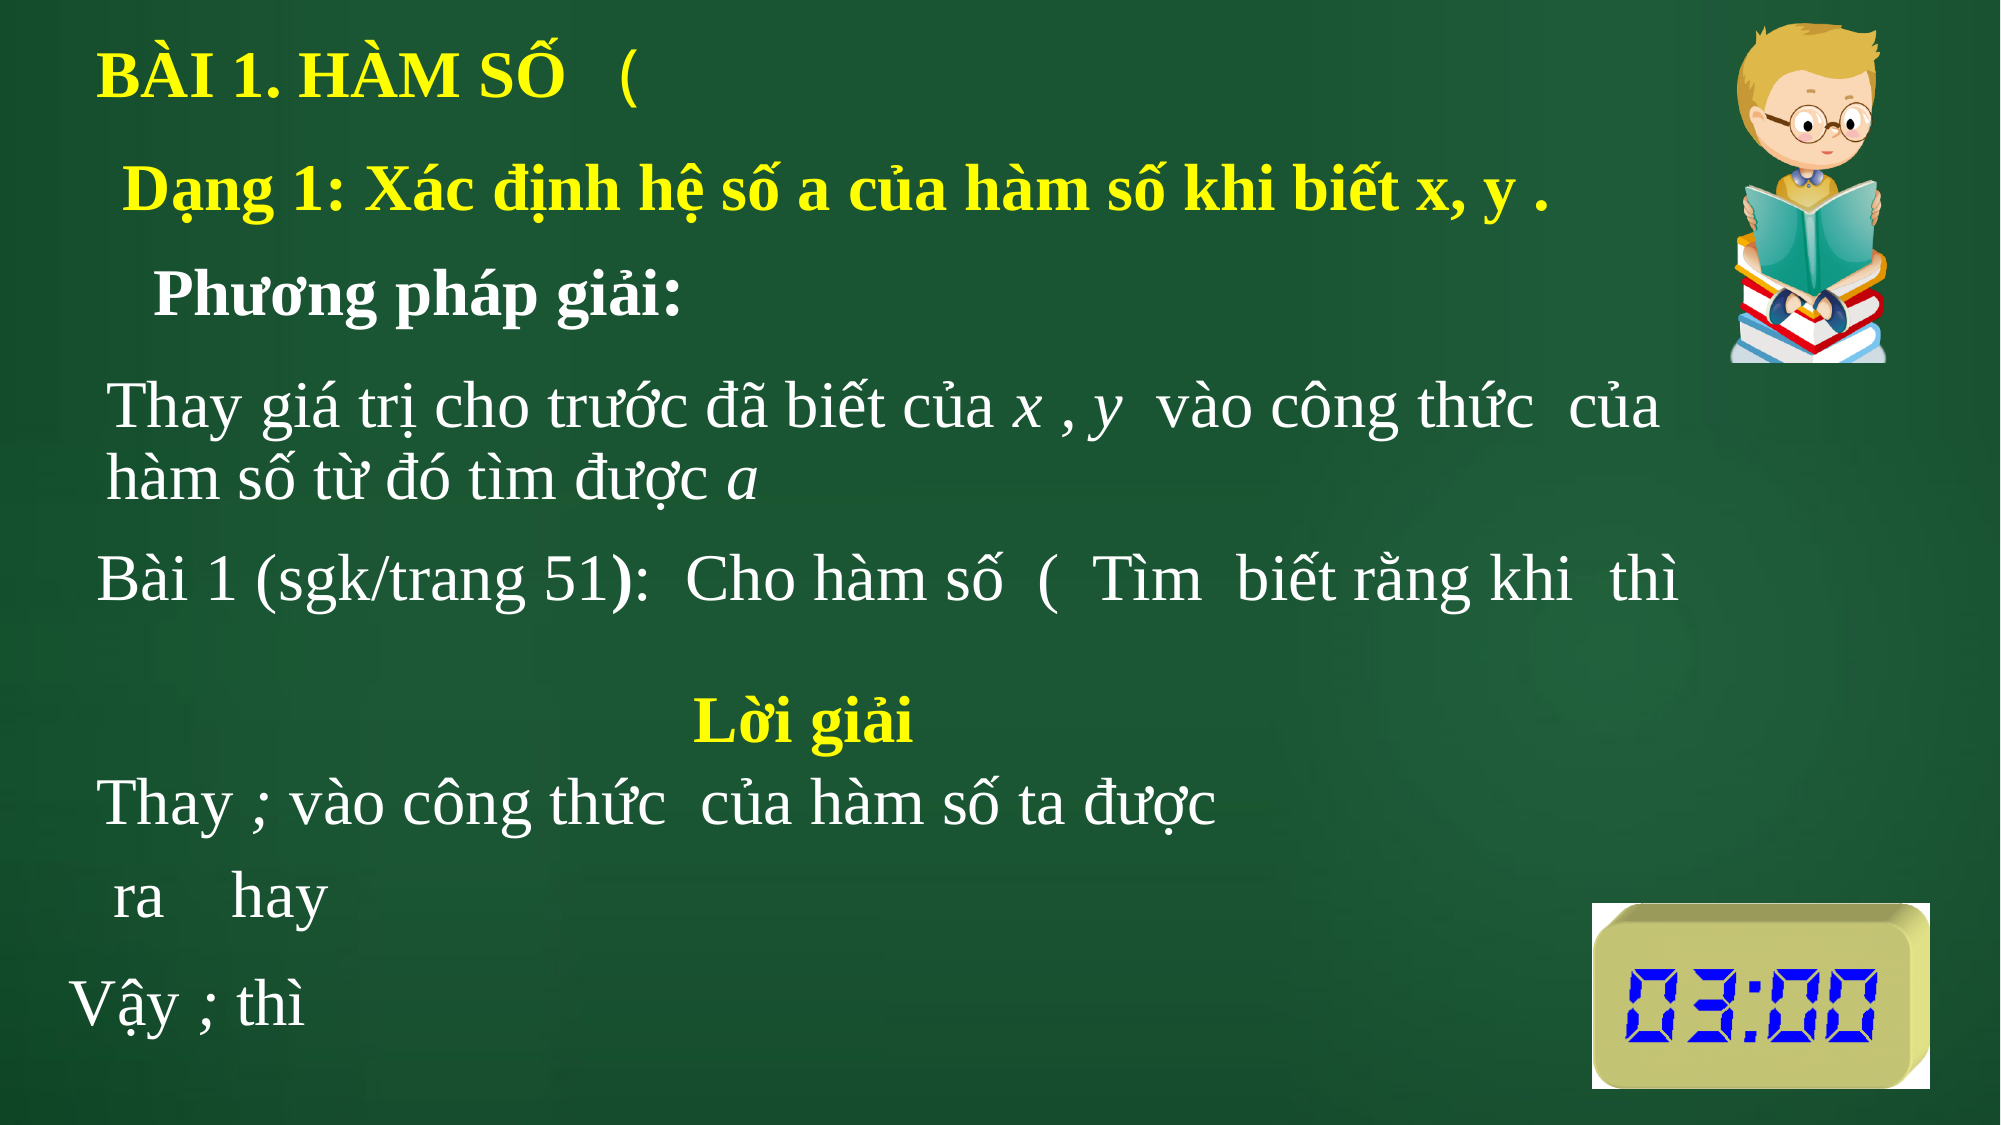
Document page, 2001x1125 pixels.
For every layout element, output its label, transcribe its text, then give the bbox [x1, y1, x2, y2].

text_box Dạng 1: Xác định hệ số a của hàm số khi biết x, y . [91, 136, 1634, 231]
picture [0, 0, 2001, 1125]
text_box Thay giá trị cho trước đã biết của x , y vào công thức của hàm số từ đó tìm được a [91, 362, 1744, 515]
text_box [1117, 802, 2000, 889]
text_box Phương pháp giải: [138, 232, 1502, 338]
text_box Lời giải [652, 677, 956, 757]
